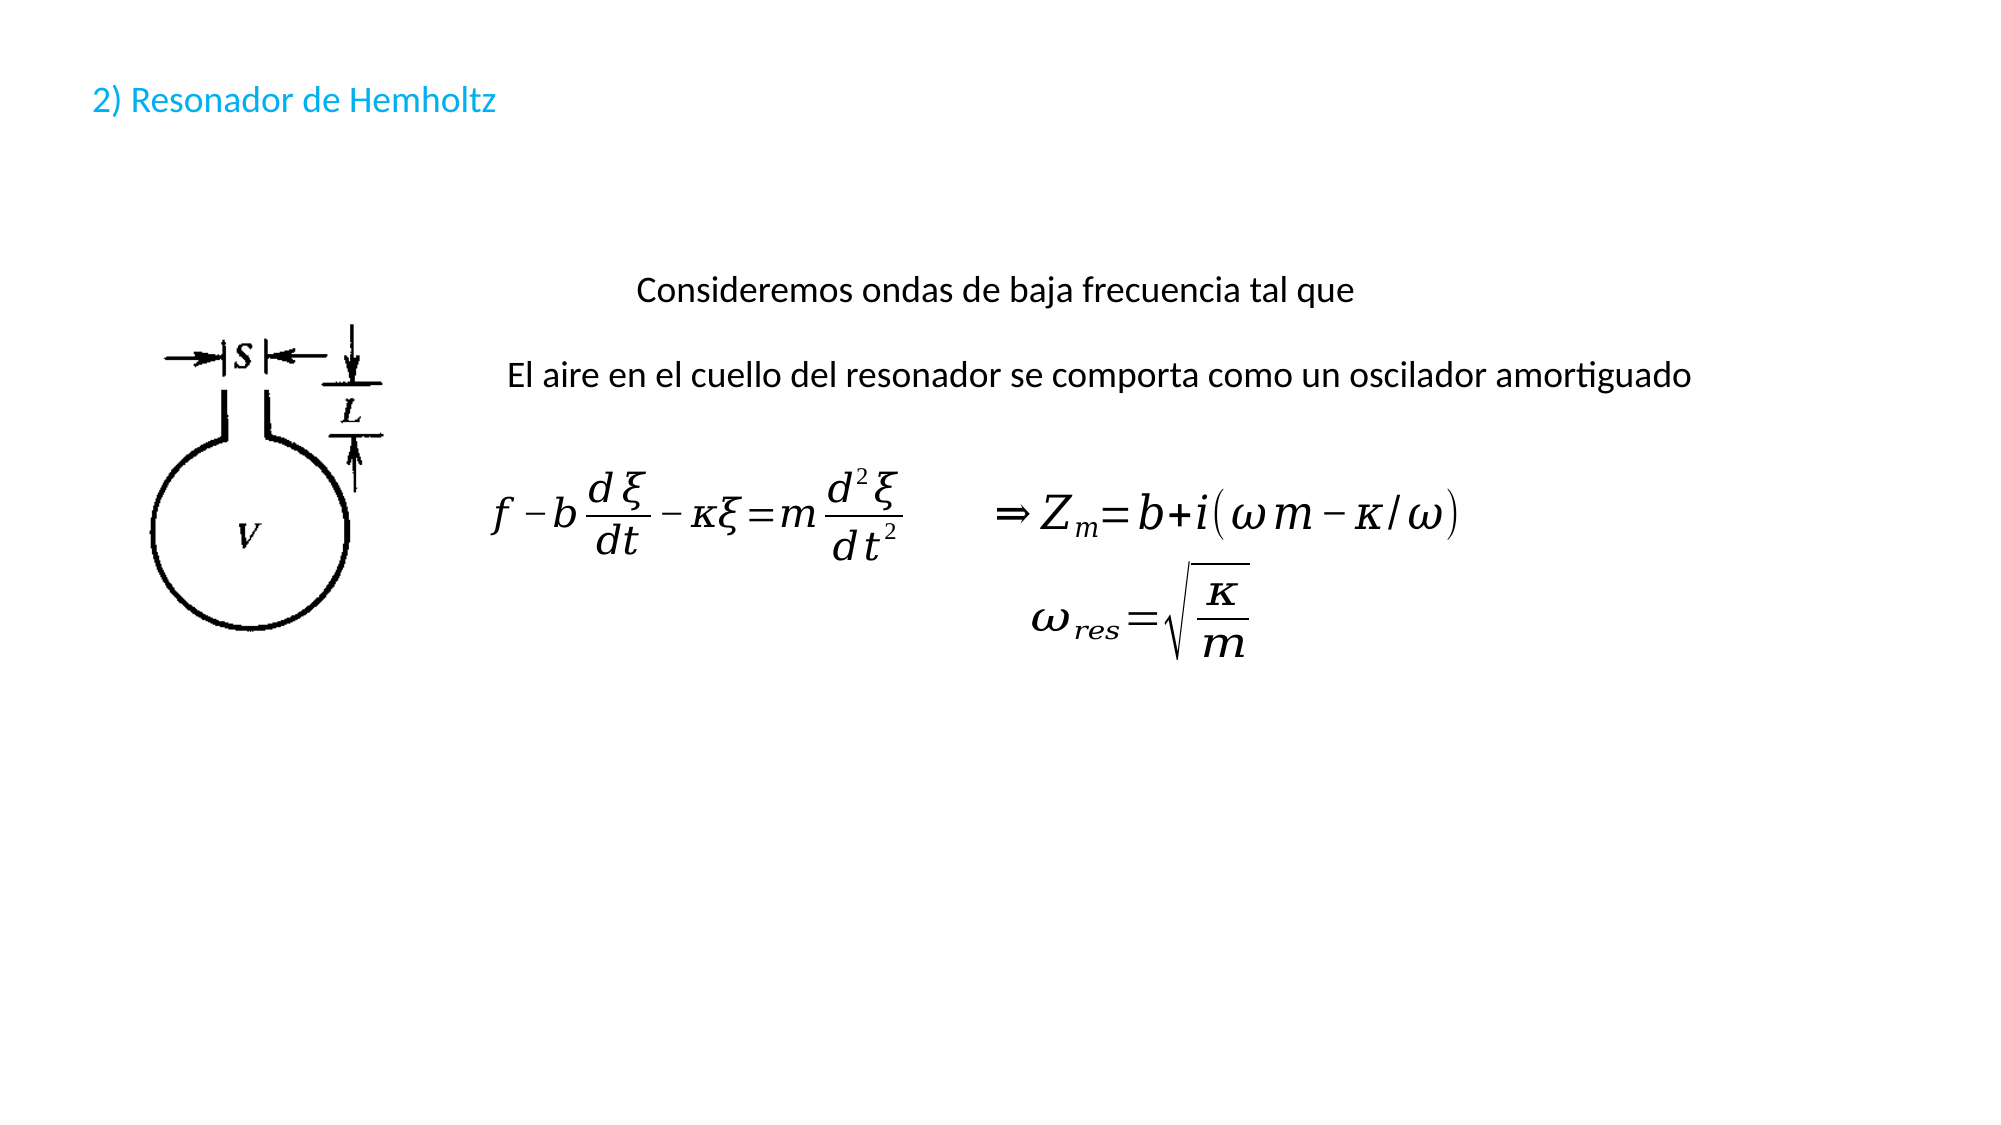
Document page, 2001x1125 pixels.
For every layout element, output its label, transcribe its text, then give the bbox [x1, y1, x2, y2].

picture [90, 285, 423, 669]
text_box El aire en el cuello del resonador se comporta como un oscilador amortiguado [492, 343, 1709, 403]
text_box 2) Resonador de Hemholtz [77, 67, 512, 128]
